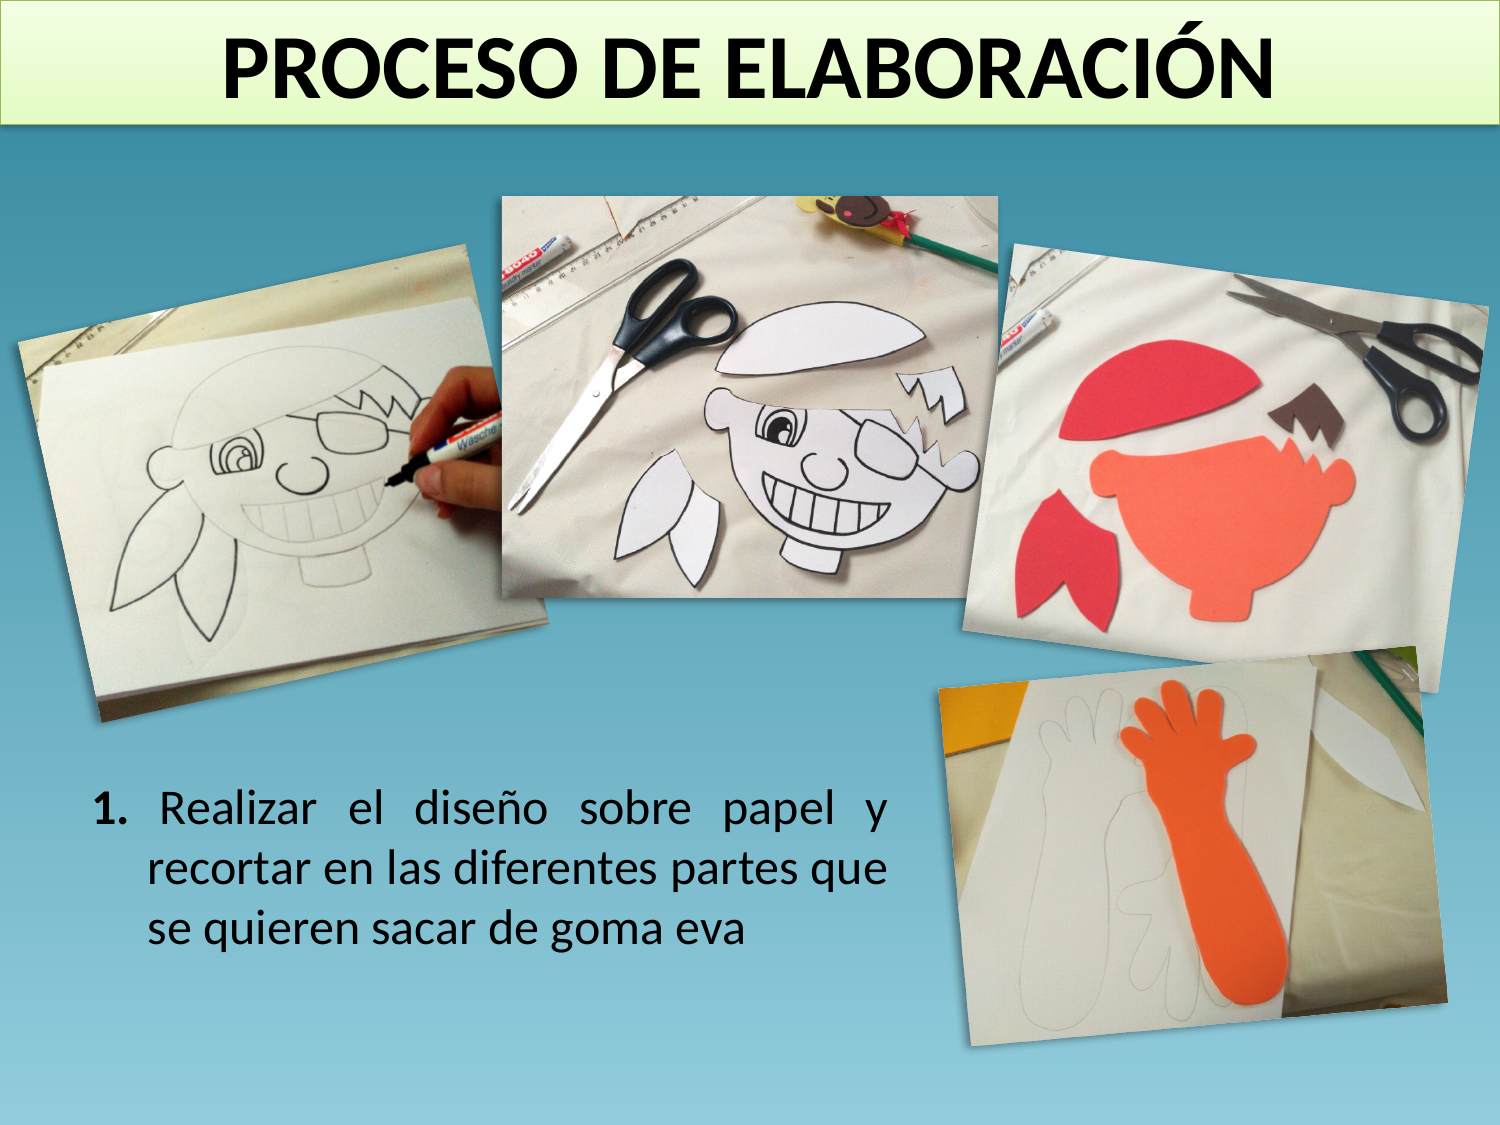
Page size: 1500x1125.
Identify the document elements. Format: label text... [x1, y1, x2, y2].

text_box PROCESO DE ELABORACIÓN [0, 0, 1500, 125]
picture [18, 196, 1489, 1046]
text_box 1. Realizar el diseño sobre papel y recortar en las diferentes partes que se quieren sacar de goma eva [76, 767, 904, 962]
